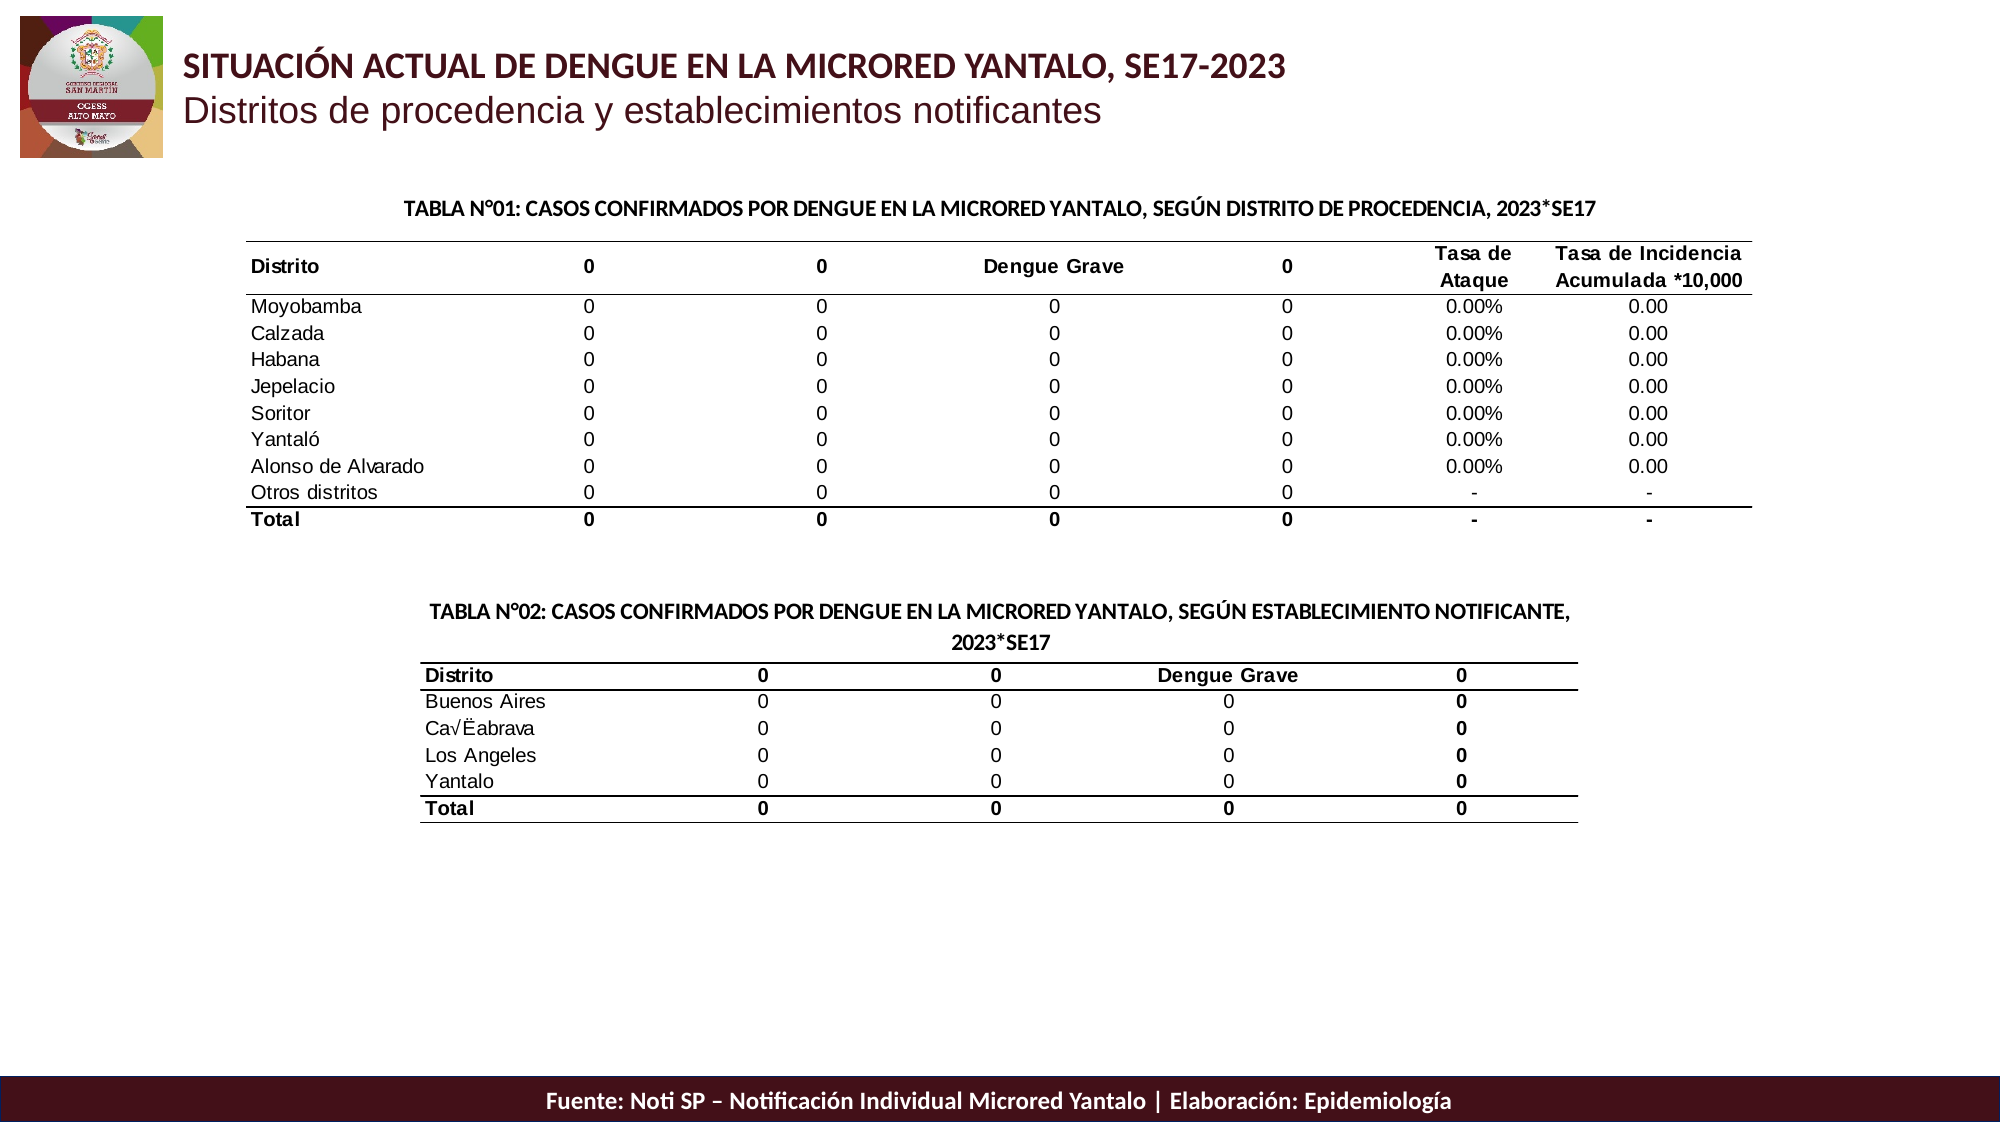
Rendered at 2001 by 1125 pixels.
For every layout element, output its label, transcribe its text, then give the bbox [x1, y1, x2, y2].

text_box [420, 598, 1580, 1010]
text_box SITUACIÓN ACTUAL DE DENGUE EN LA MICRORED YANTALO, SE17-2023 Distritos de procedencia y establecimientos notificantes [167, 33, 1302, 139]
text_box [245, 182, 1754, 535]
text_box Fuente: Noti SP – Notificación Individual Microred Yantalo | Elaboración: Epidemiología [0, 1076, 2000, 1122]
picture [20, 16, 163, 158]
